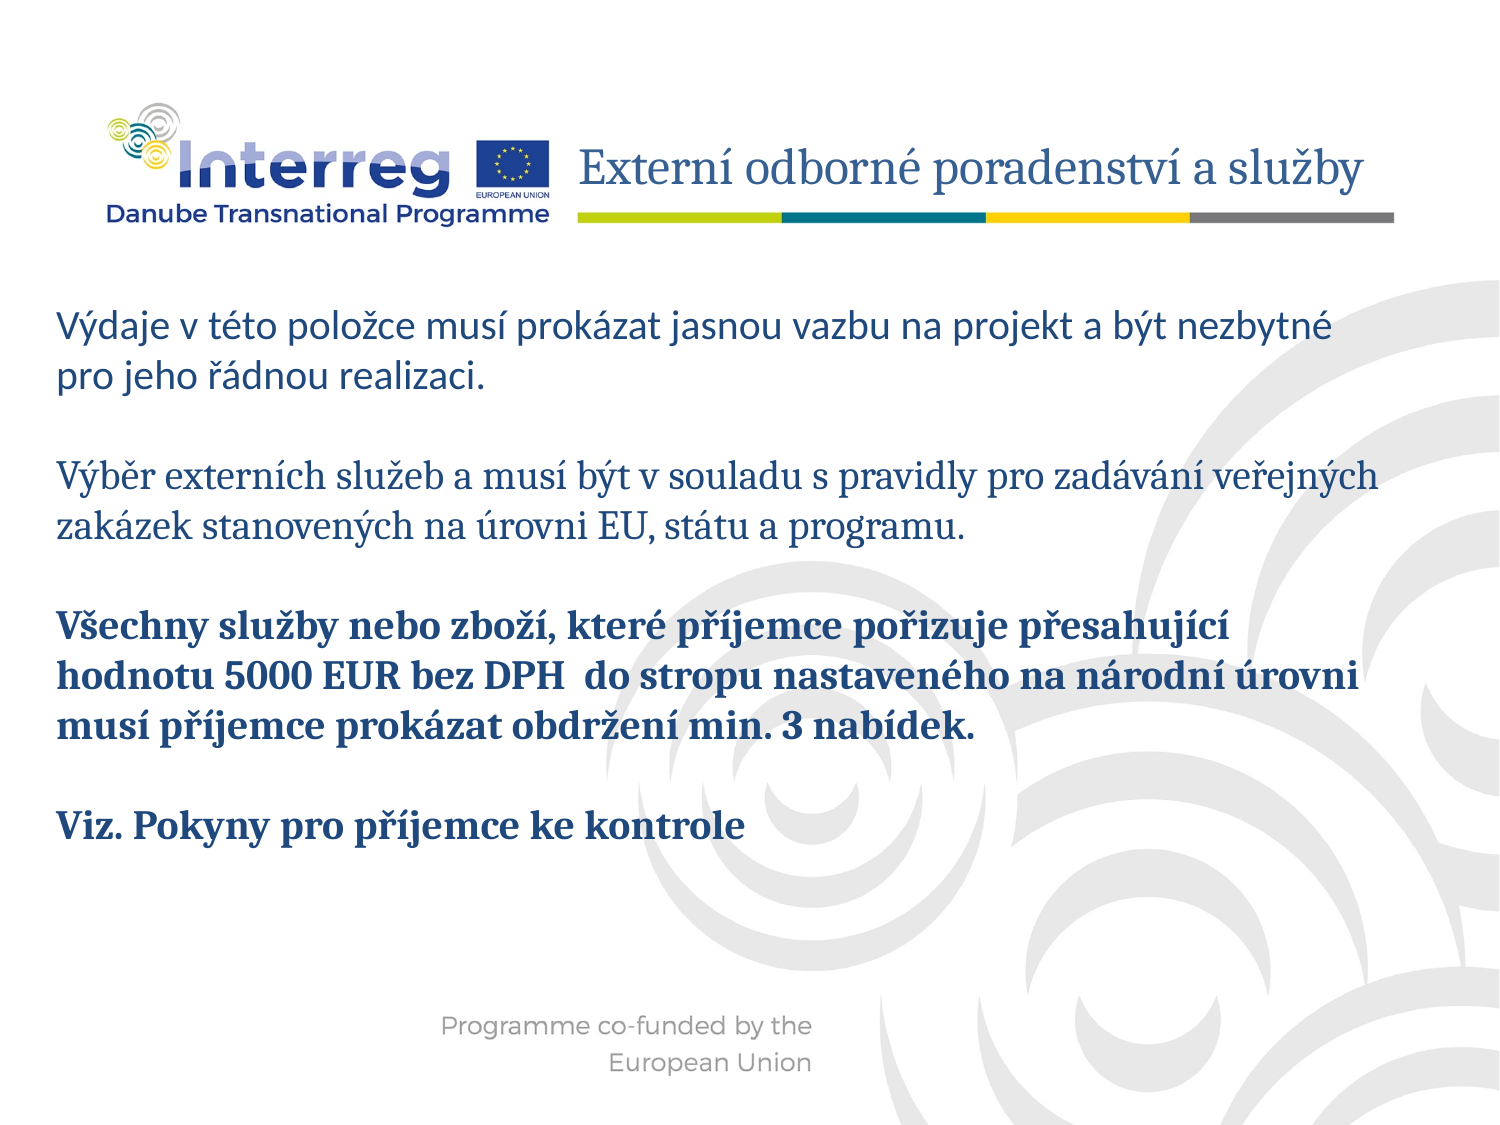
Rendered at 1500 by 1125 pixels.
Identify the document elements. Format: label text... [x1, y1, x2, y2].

picture [0, 0, 1500, 1125]
text_box Výdaje v této položce musí prokázat jasnou vazbu na projekt a být nezbytné pro jeho řádnou realizaci. Výběr externích služeb a musí být v souladu s pravidly pro zadávání veřejných zakázek stanovených na úrovni EU, státu a programu. Všechny služby nebo zboží, které příjemce pořizuje přesahující hodnotu 5000 EUR bez DPH do stropu nastaveného na národní úrovni musí příjemce prokázat obdržení min. 3 nabídek. Viz. Pokyny pro příjemce ke kontrole [41, 240, 1409, 956]
text_box Externí odborné poradenství a služby [560, 125, 1384, 220]
